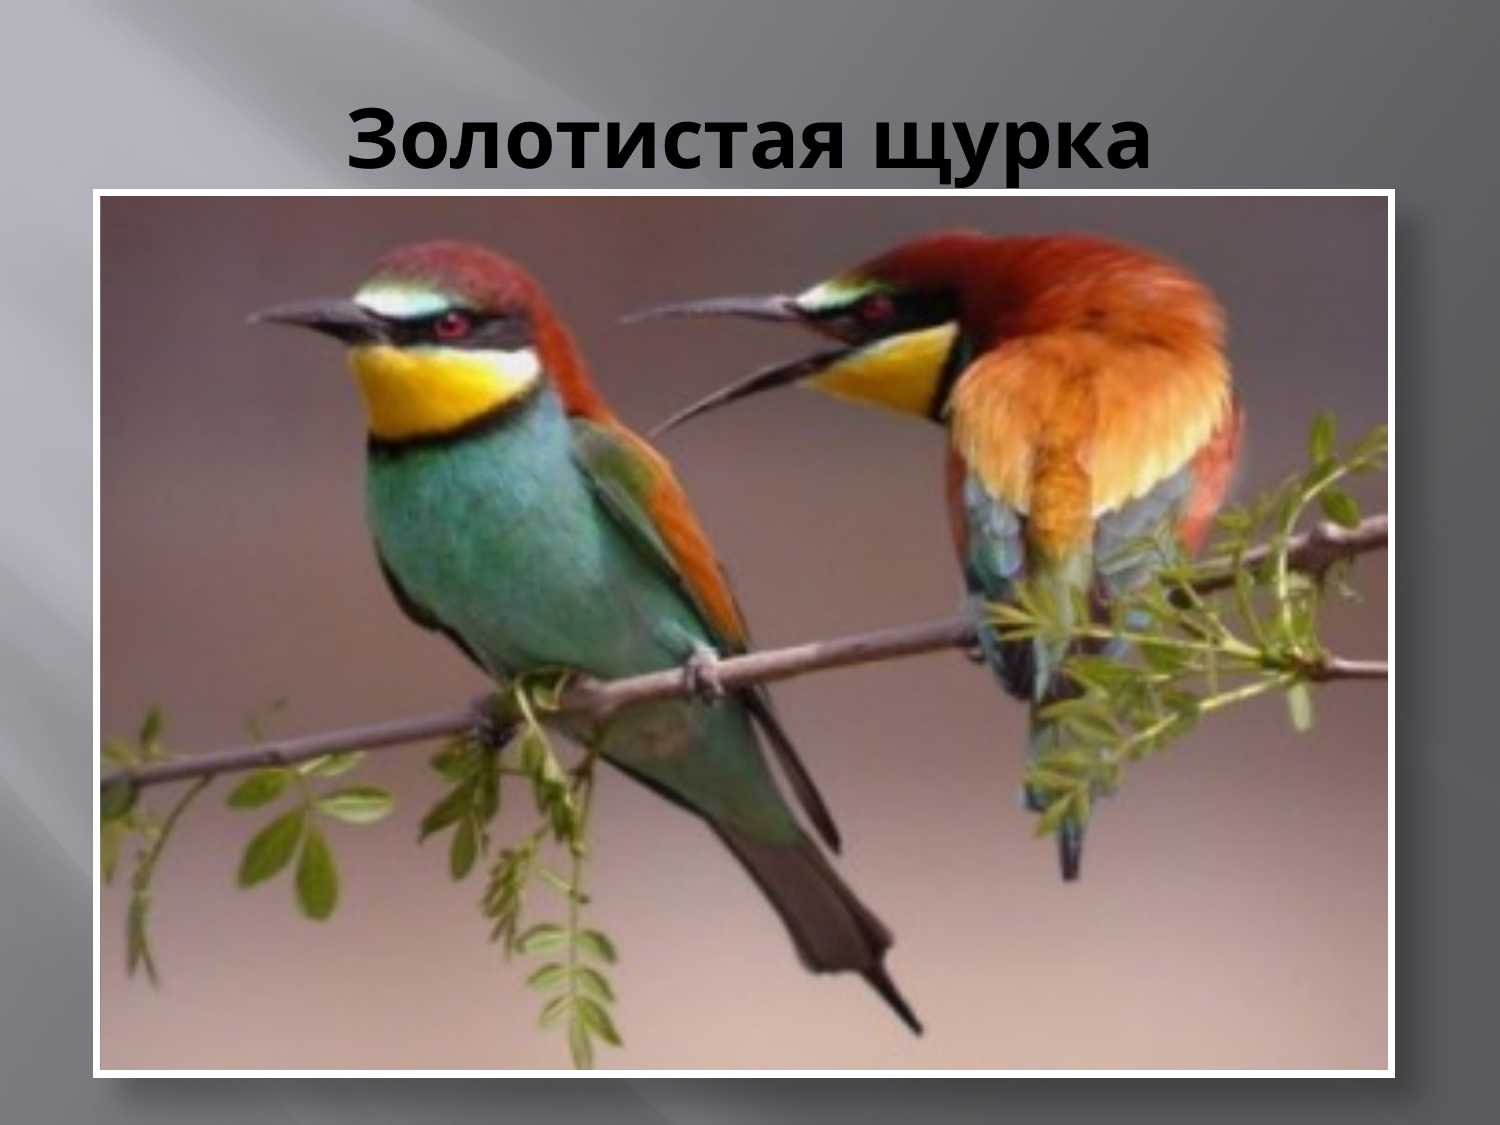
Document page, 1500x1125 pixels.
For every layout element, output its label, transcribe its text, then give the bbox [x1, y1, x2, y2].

picture [100, 195, 1389, 1071]
title Золотистая щурка [300, 99, 1200, 186]
